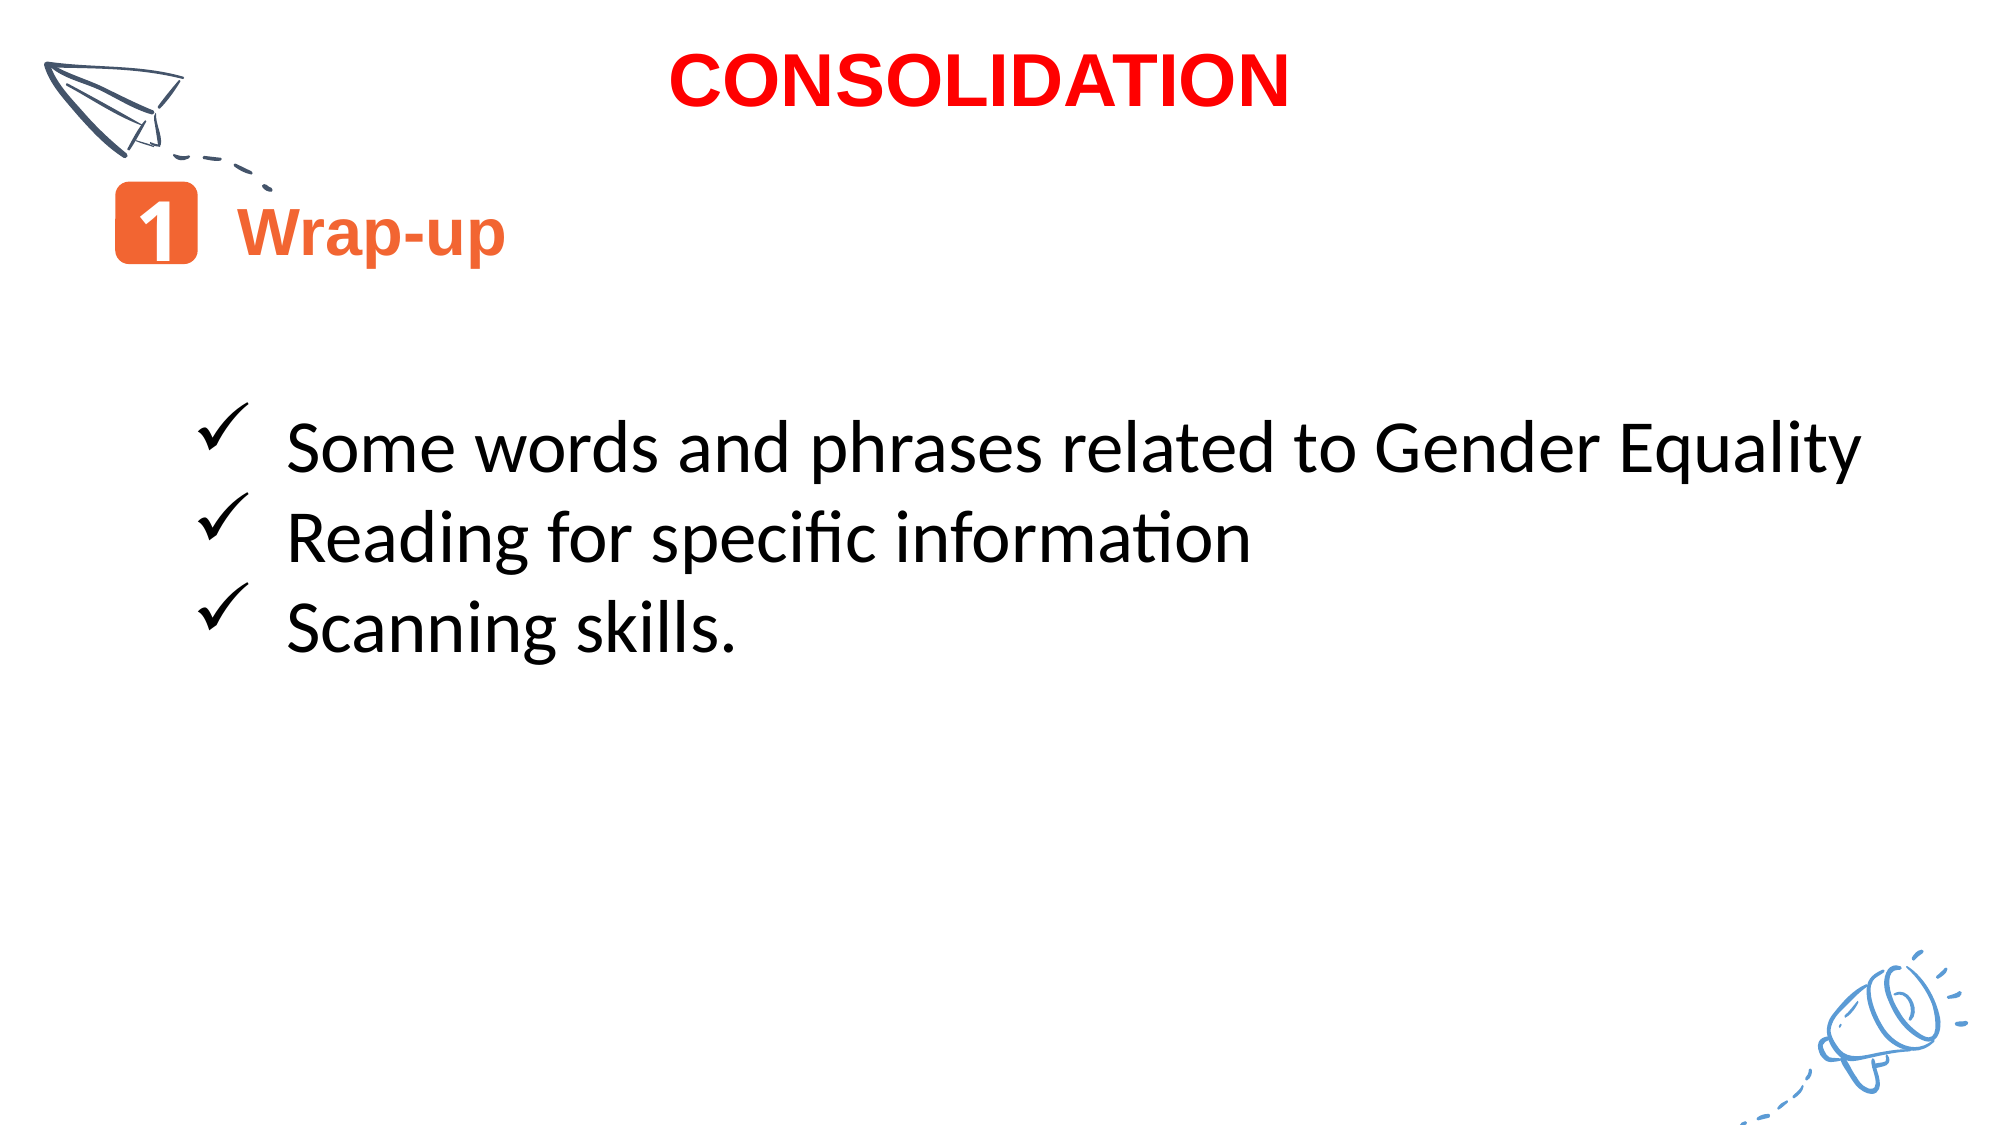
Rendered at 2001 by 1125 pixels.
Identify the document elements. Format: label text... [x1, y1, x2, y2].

text_box CONSOLIDATION [653, 23, 1404, 129]
text_box Wrap-up [222, 181, 973, 277]
text_box [115, 218, 120, 261]
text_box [1738, 949, 1970, 1125]
text_box 1 [120, 218, 194, 286]
text_box Some words and phrases related to Gender Equality Reading for specific information Scanning skills. [156, 389, 1901, 675]
text_box [194, 218, 198, 260]
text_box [53, 44, 263, 209]
